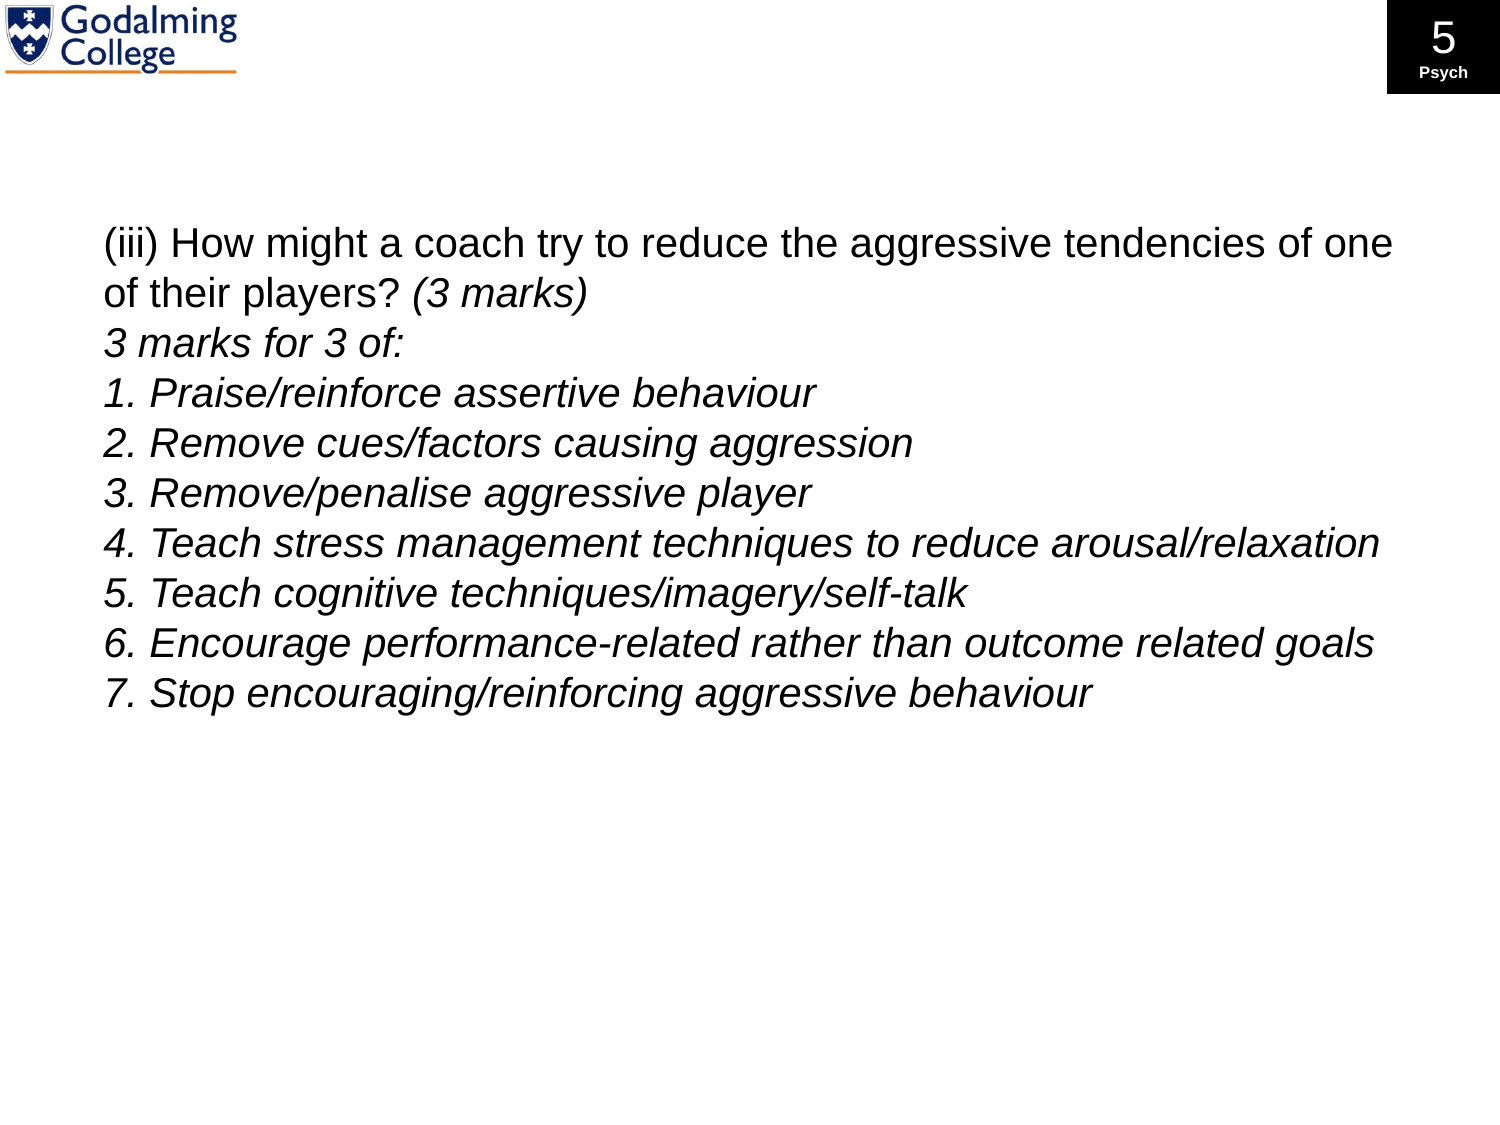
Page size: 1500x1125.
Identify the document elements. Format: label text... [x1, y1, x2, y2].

text_box 5 Psych [1387, 0, 1500, 94]
picture [0, 0, 243, 81]
text_box (iii) How might a coach try to reduce the aggressive tendencies of one of their players? (3 marks) 3 marks for 3 of: 1. Praise/reinforce assertive behaviour 2. Remove cues/factors causing aggression 3. Remove/penalise aggressive player 4. Teach stress management techniques to reduce arousal/relaxation 5. Teach cognitive techniques/imagery/self-talk 6. Encourage performance-related rather than outcome related goals 7. Stop encouraging/reinforcing aggressive behaviour [88, 208, 1424, 723]
